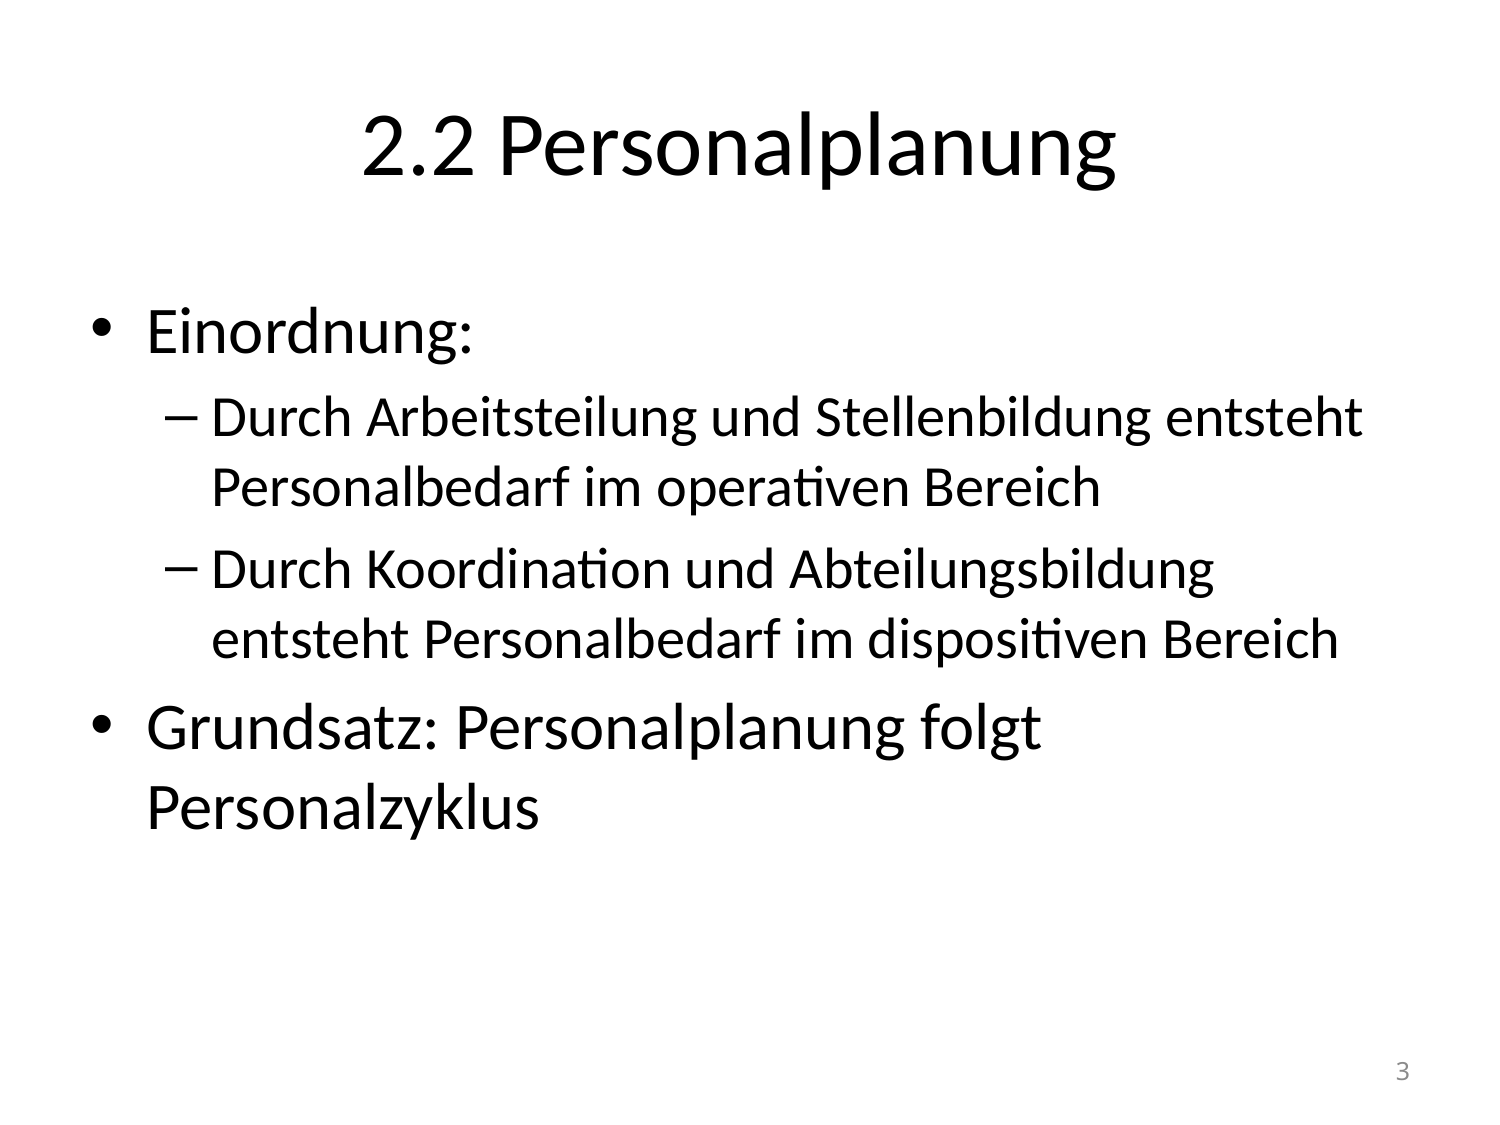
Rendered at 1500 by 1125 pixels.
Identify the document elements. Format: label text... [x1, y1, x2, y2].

list Einordnung: Durch Arbeitsteilung und Stellenbildung entsteht Personalbedarf im operativen Bereich Durch Koordination und Abteilungsbildung entsteht Personalbedarf im dispositiven Bereich Grundsatz: Personalplanung folgt Personalzyklus [75, 278, 1425, 1094]
title 2.2 Personalplanung [75, 45, 1425, 233]
slide_number 3 [1074, 1042, 1425, 1103]
